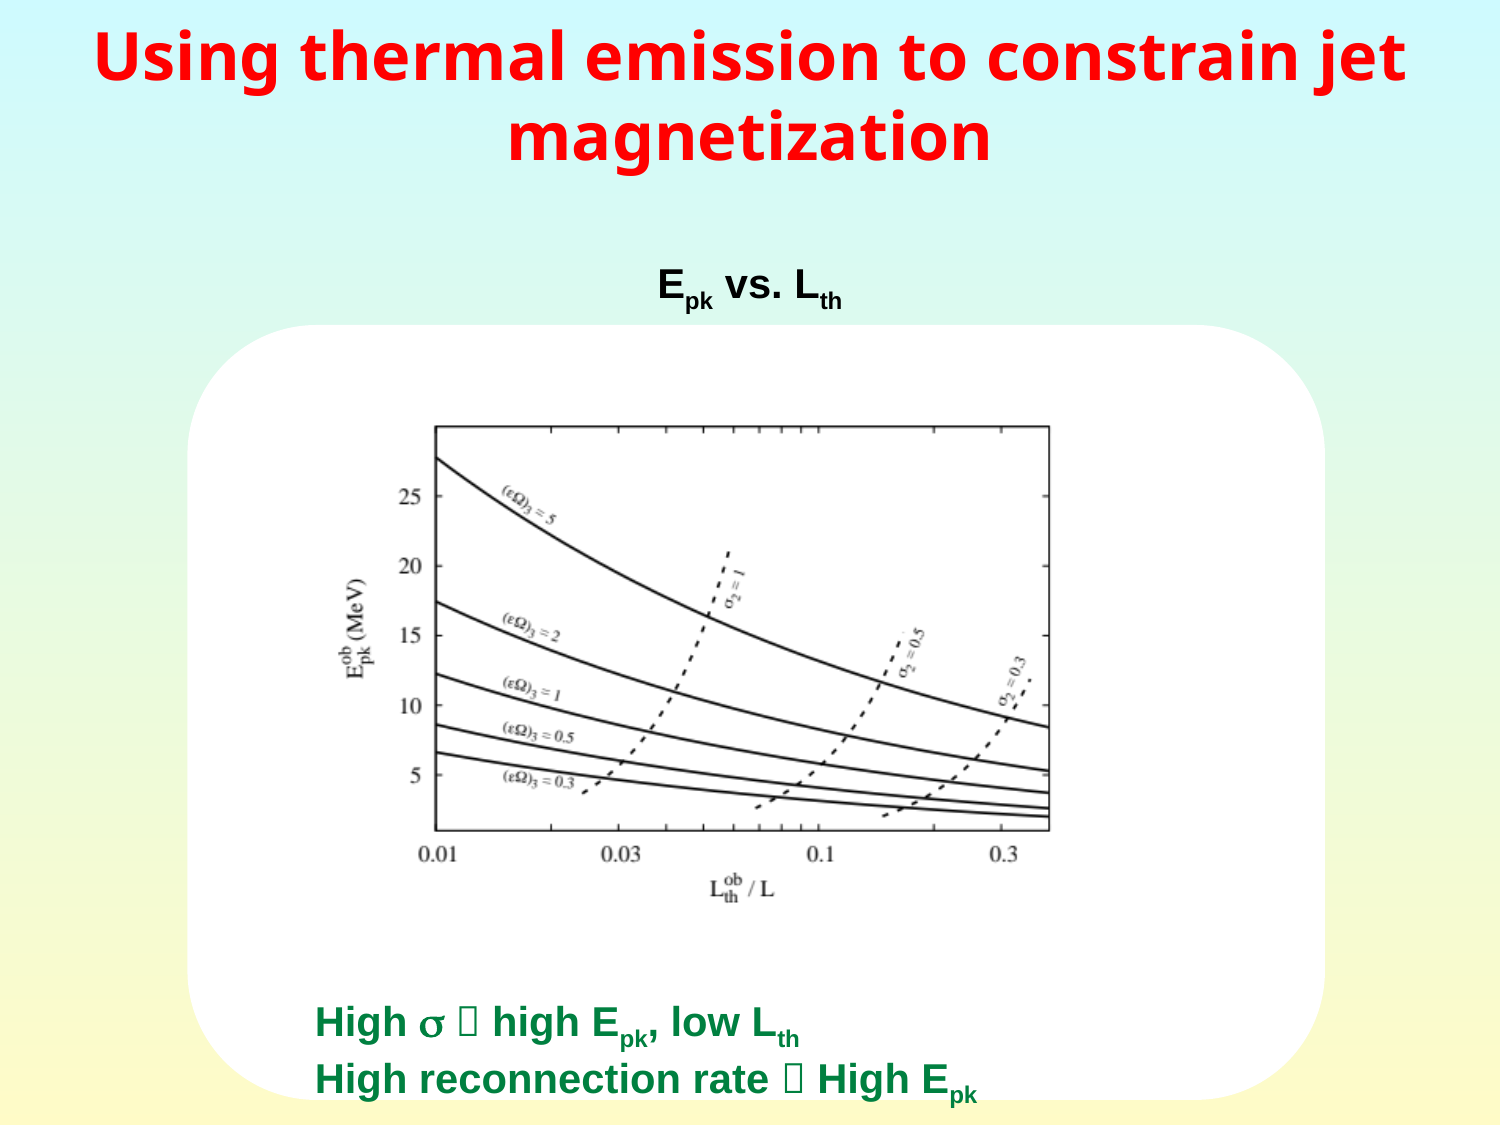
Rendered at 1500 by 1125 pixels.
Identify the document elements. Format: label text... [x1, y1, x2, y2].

picture [337, 399, 1088, 926]
title Using thermal emission to constrain jet magnetization [74, 0, 1426, 188]
text_box High s  high Epk, low Lth High reconnection rate  High Epk [299, 987, 1050, 1116]
text_box [187, 324, 1325, 1100]
text_box Epk vs. Lth [642, 249, 858, 398]
